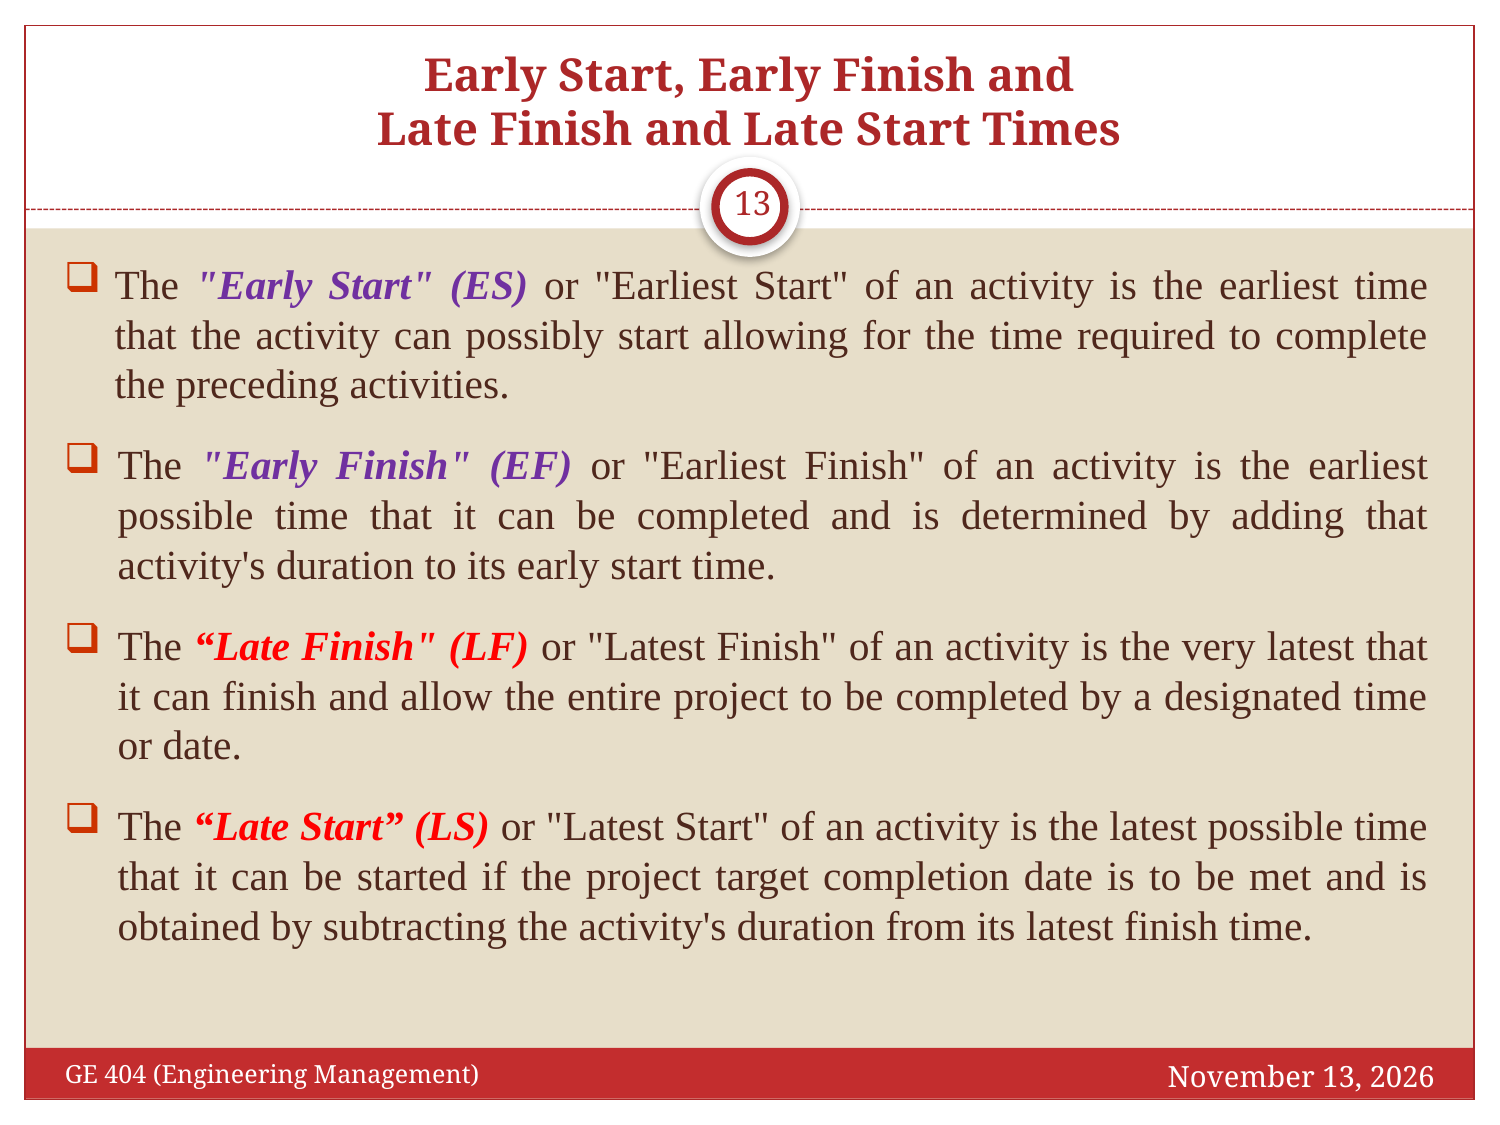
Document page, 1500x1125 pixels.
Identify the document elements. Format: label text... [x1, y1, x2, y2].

title Early Start, Early Finish and Late Finish and Late Start Times [49, 37, 1450, 162]
slide_number 13 [715, 168, 791, 241]
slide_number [950, 1050, 1450, 1111]
list The "Early Start" (ES) or "Earliest Start" of an activity is the earliest time that the activity can possibly start allowing for the time required to complete the preceding activities. The "Early Finish" (EF) or "Earliest Finish" of an activity is the earliest possible time that it can be completed and is determined by adding that activity's duration to its early start time. The “Late Finish" (LF) or "Latest Finish" of an activity is the very latest that it can finish and allow the entire project to be completed by a designated time or date. The “Late Start” (LS) or "Latest Start" of an activity is the latest possible time that it can be started if the project target completion date is to be met and is obtained by subtracting the activity's duration from its latest finish time. [49, 250, 1445, 1001]
footer GE 404 (Engineering Management) [50, 1051, 638, 1112]
